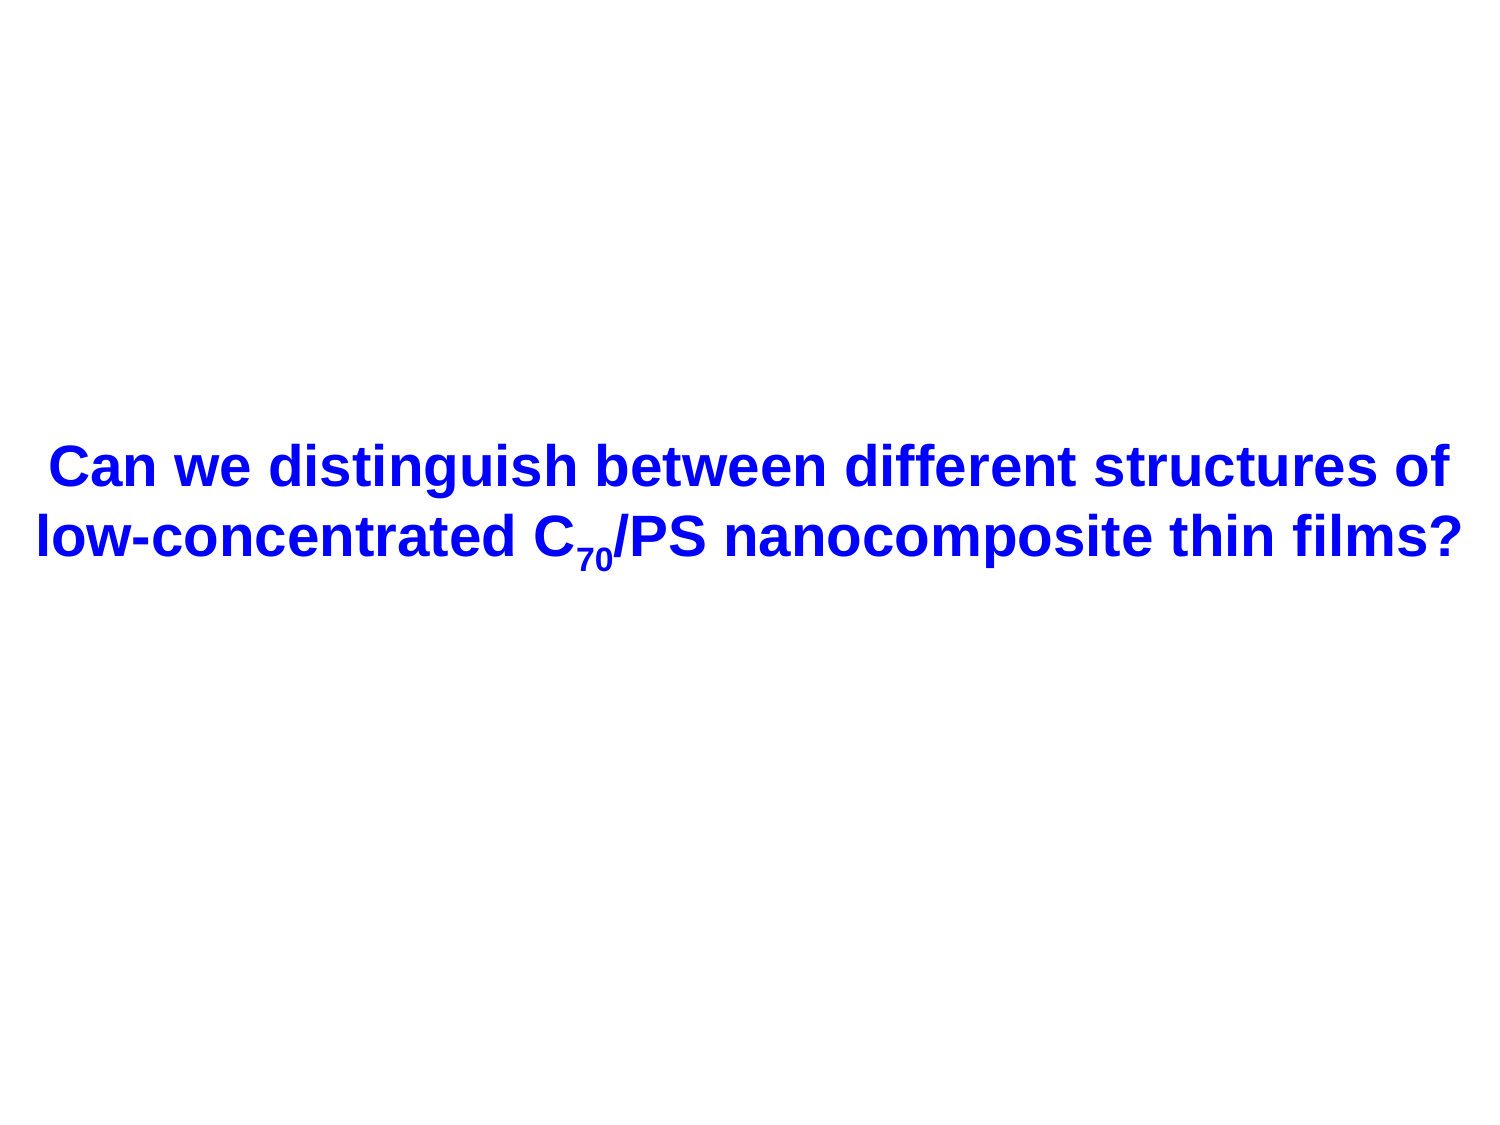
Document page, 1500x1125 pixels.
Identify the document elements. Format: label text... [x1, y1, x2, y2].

text_box Can we distinguish between different structures of low-concentrated C70/PS nanocomposite thin films? [0, 420, 1500, 586]
